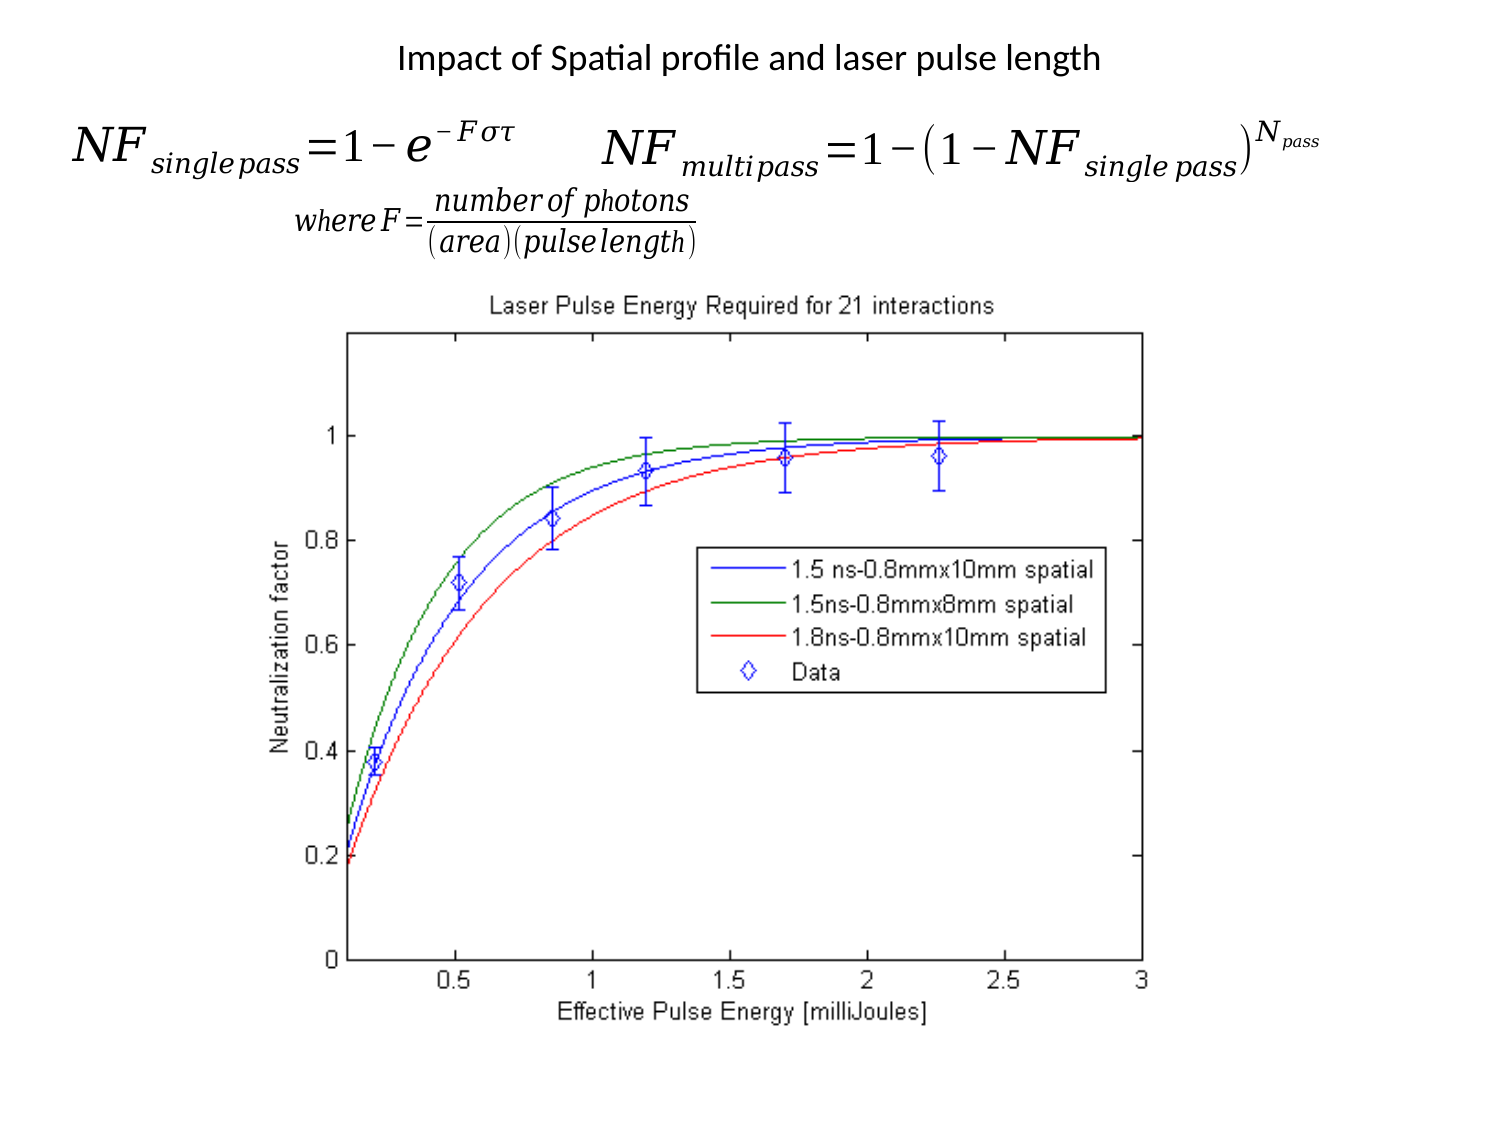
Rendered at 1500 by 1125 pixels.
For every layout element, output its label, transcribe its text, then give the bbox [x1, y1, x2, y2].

picture [212, 274, 1239, 1044]
text_box Impact of Spatial profile and laser pulse length [382, 25, 1118, 86]
